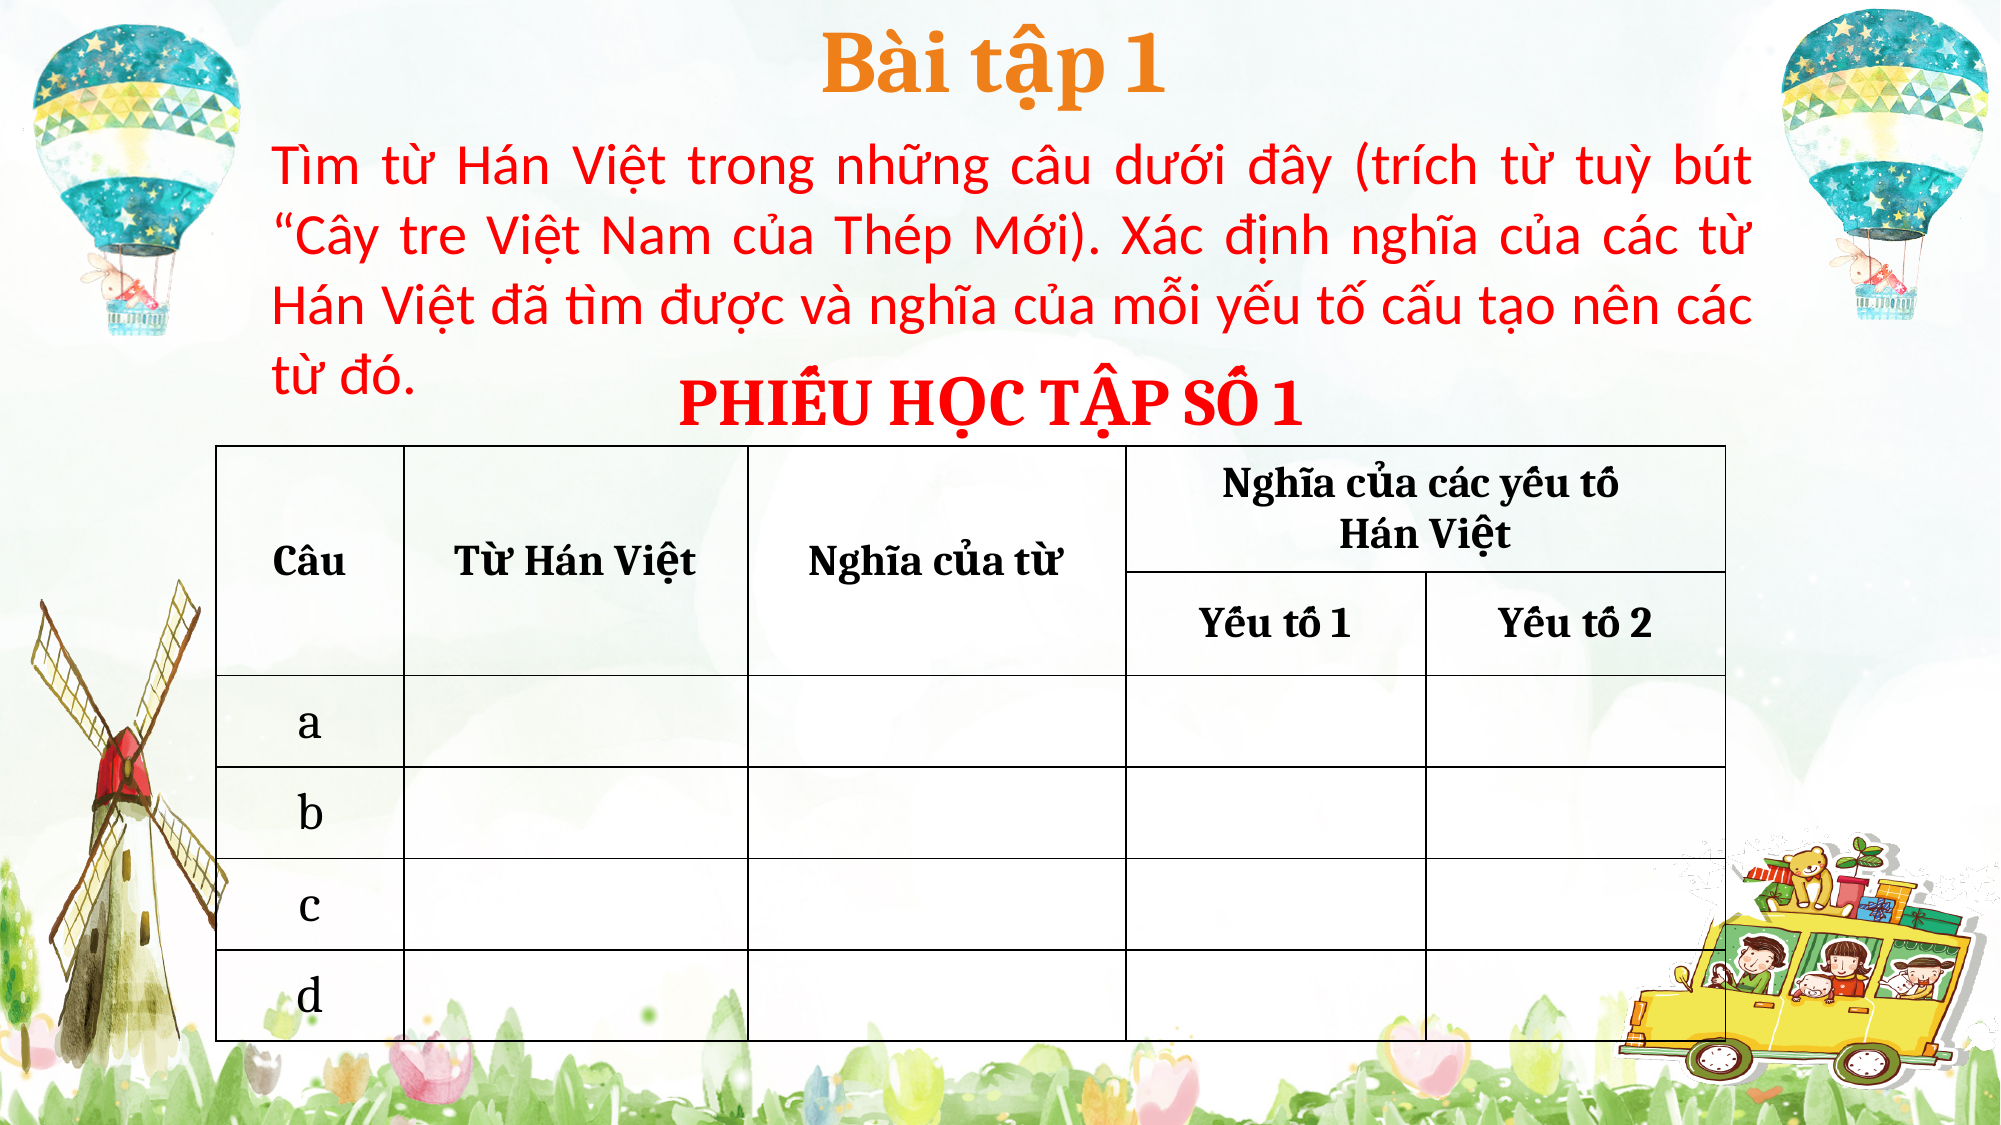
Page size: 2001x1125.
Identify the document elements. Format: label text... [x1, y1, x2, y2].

table_cell [1427, 676, 1725, 766]
table_cell [1127, 951, 1425, 1040]
table_cell [749, 859, 1125, 949]
table_header Từ Hán Việt [405, 447, 747, 675]
picture [0, 0, 2001, 1125]
table_header Nghĩa của từ [749, 447, 1125, 675]
table_cell [1127, 859, 1425, 949]
table_cell d [256, 951, 403, 1040]
table_cell [405, 859, 747, 949]
table_cell a [256, 676, 403, 766]
table_cell [749, 951, 1125, 1040]
table_cell [1127, 768, 1425, 858]
table_cell Yếu tố 1 [1127, 573, 1425, 675]
table_header Câu [217, 447, 403, 675]
table_cell Yếu tố 2 [1427, 573, 1725, 675]
table_cell b [256, 768, 403, 858]
table_cell [1427, 768, 1725, 858]
table_cell [1127, 676, 1425, 766]
table_cell [749, 676, 1125, 766]
table_cell [405, 768, 747, 858]
table_cell c [256, 859, 403, 949]
text_box PHIẾU HỌC TẬP SỐ 1 [149, 346, 1835, 445]
table_header Nghĩa của các yếu tố Hán Việt [1127, 447, 1725, 571]
text_box Tìm từ Hán Việt trong những câu dưới đây (trích từ tuỳ bút “Cây tre Việt Nam của Thép Mới). Xác định nghĩa của các từ Hán Việt đã tìm được và nghĩa của mỗi yếu tố cấu tạo nên các từ đó. [256, 118, 1768, 414]
table_cell [1427, 859, 1560, 949]
table_cell [749, 768, 1125, 858]
table_cell [405, 951, 747, 1040]
table_cell [405, 676, 747, 766]
text_box Bài tập 1 [290, 0, 1736, 118]
table_cell [1427, 951, 1560, 1040]
